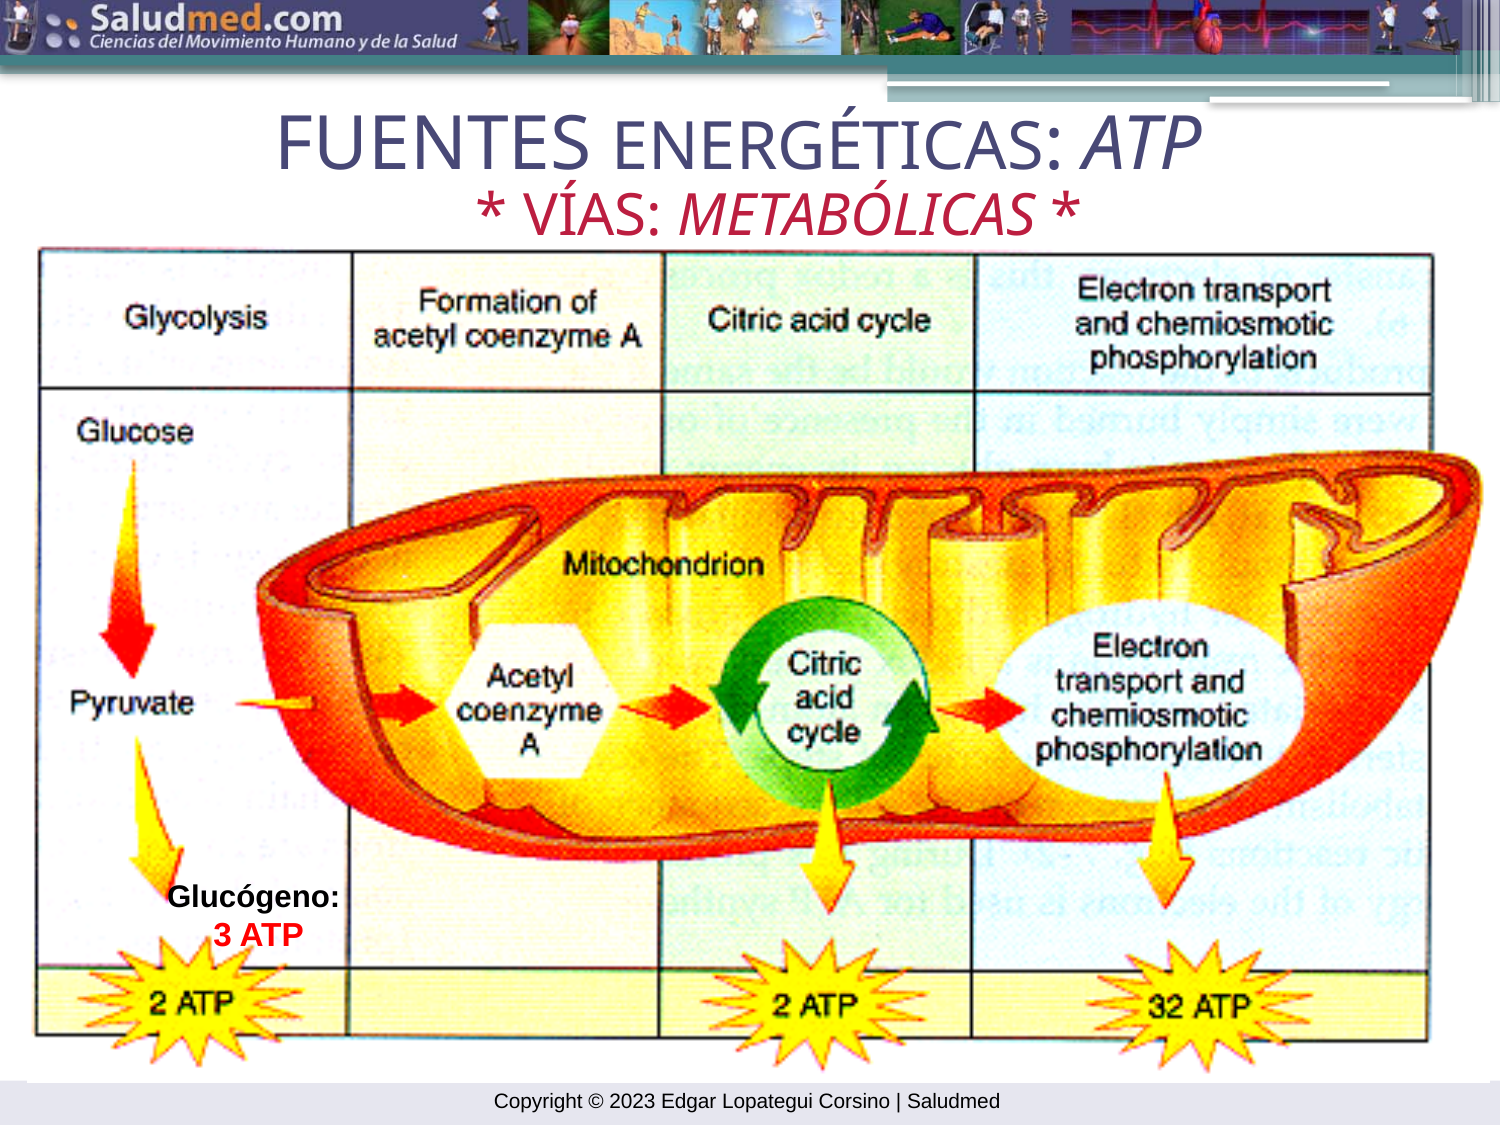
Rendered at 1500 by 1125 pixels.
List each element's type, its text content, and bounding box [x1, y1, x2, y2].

text_box * VÍAS: METABÓLICAS * [348, 178, 1211, 239]
picture [0, 0, 1460, 55]
picture [27, 242, 1491, 1084]
text_box FUENTES ENERGÉTICAS: ATP [24, 101, 1452, 179]
